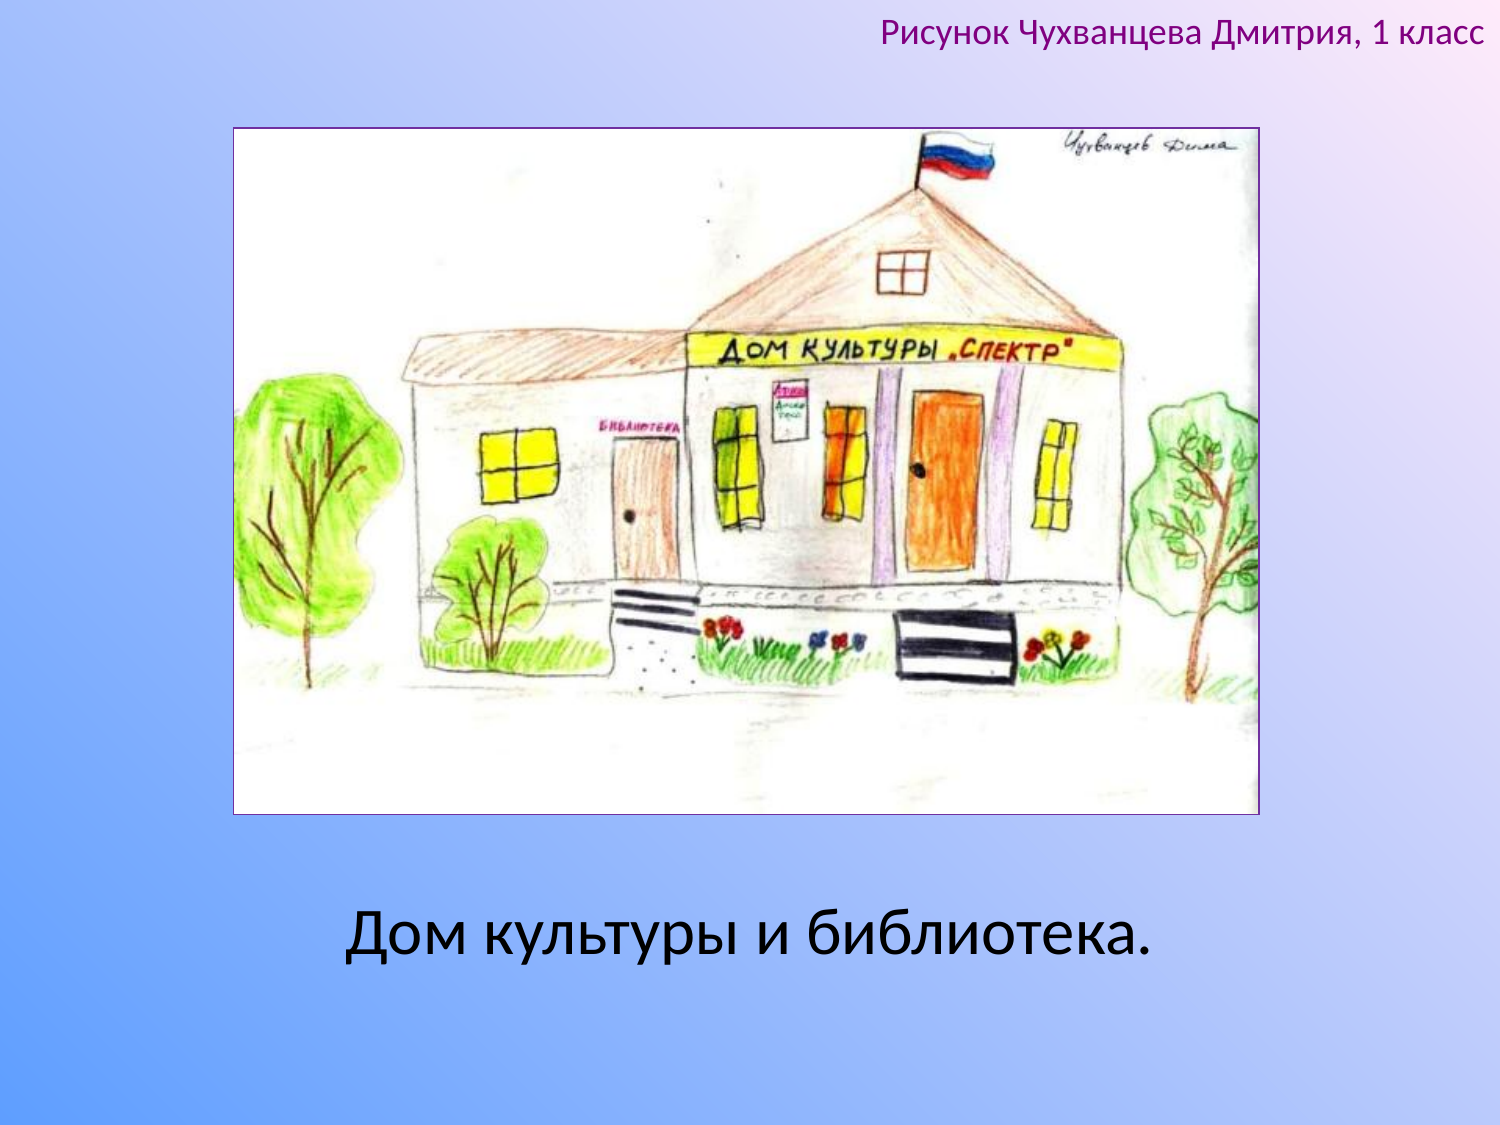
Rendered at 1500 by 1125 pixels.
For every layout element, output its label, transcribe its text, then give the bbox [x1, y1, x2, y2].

list Дом культуры и библиотека. [0, 880, 1500, 1125]
picture [234, 128, 1259, 814]
text_box Рисунок Чухванцева Дмитрия, 1 класс [703, 0, 1500, 60]
